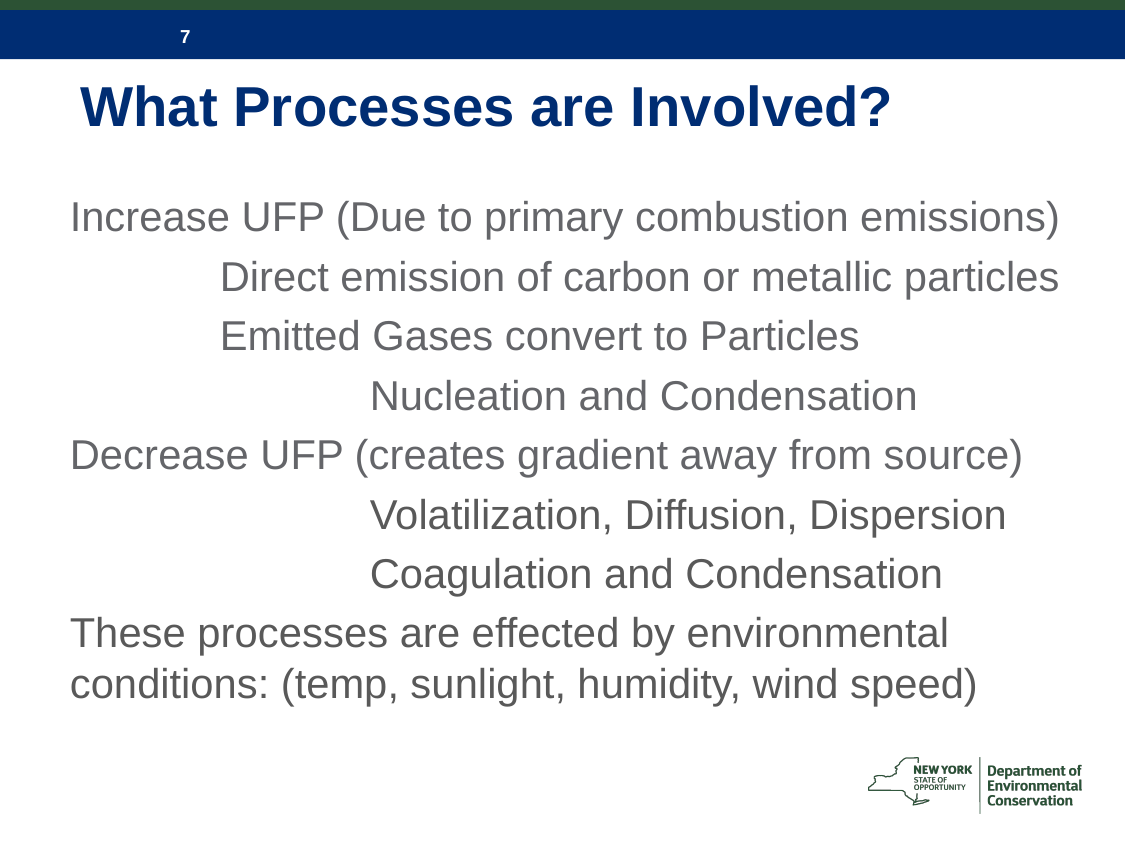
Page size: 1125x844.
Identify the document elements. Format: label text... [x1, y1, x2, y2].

list Increase UFP (Due to primary combustion emissions) Direct emission of carbon or metallic particles Emitted Gases convert to Particles Nucleation and Condensation Decrease UFP (creates gradient away from source) Volatilization, Diffusion, Dispersion Coagulation and Condensation These processes are effected by environmental conditions: (temp, sunlight, humidity, wind speed) [69, 189, 1071, 776]
title What Processes are Involved? [80, 46, 1037, 169]
picture [868, 757, 1082, 814]
